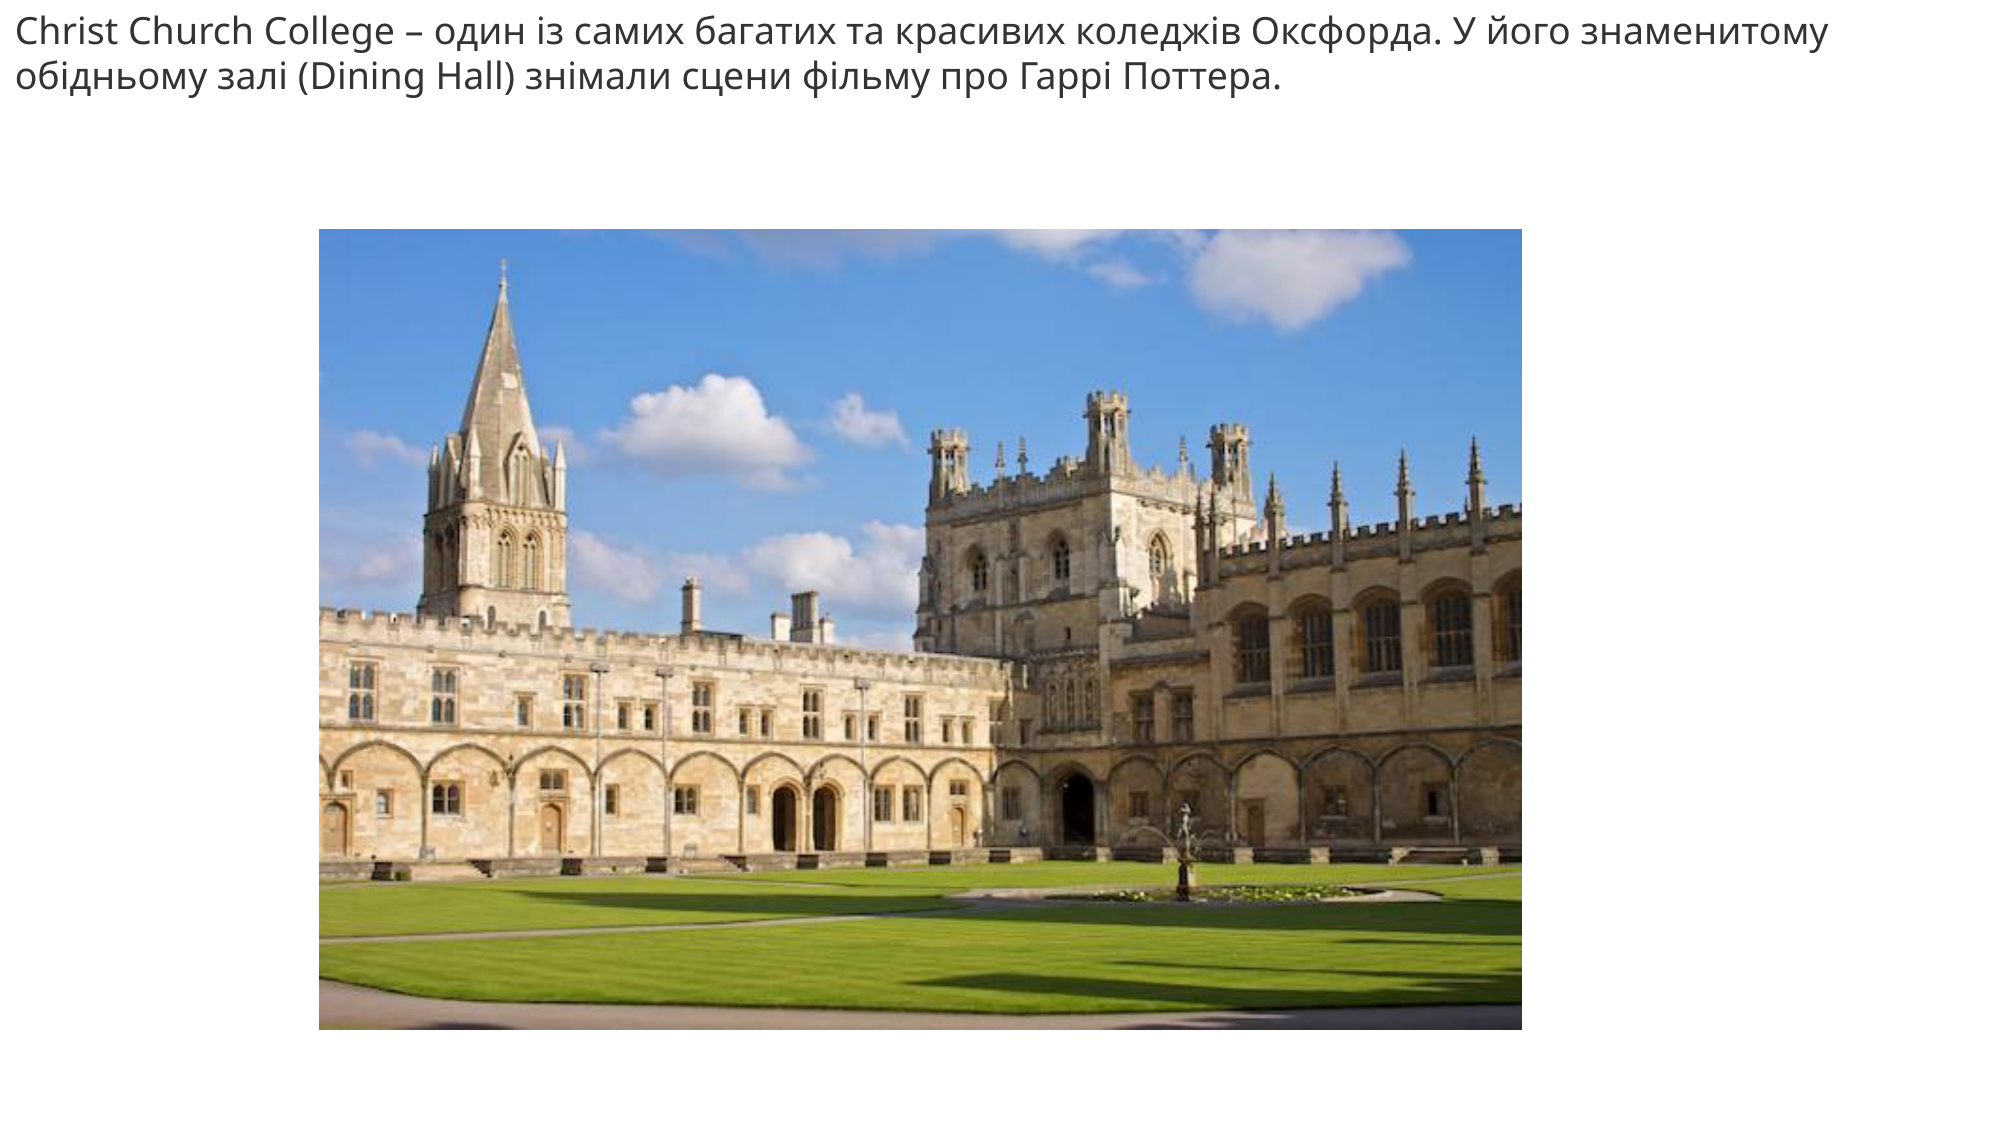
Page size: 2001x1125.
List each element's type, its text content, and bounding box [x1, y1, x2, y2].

text_box Christ Church College – один із самих багатих та красивих коледжів Оксфорда. У його знаменитому обідньому залі (Dining Hall) знімали сцени фільму про Гаррі Поттера. [0, 0, 2000, 105]
picture [319, 229, 1522, 1030]
